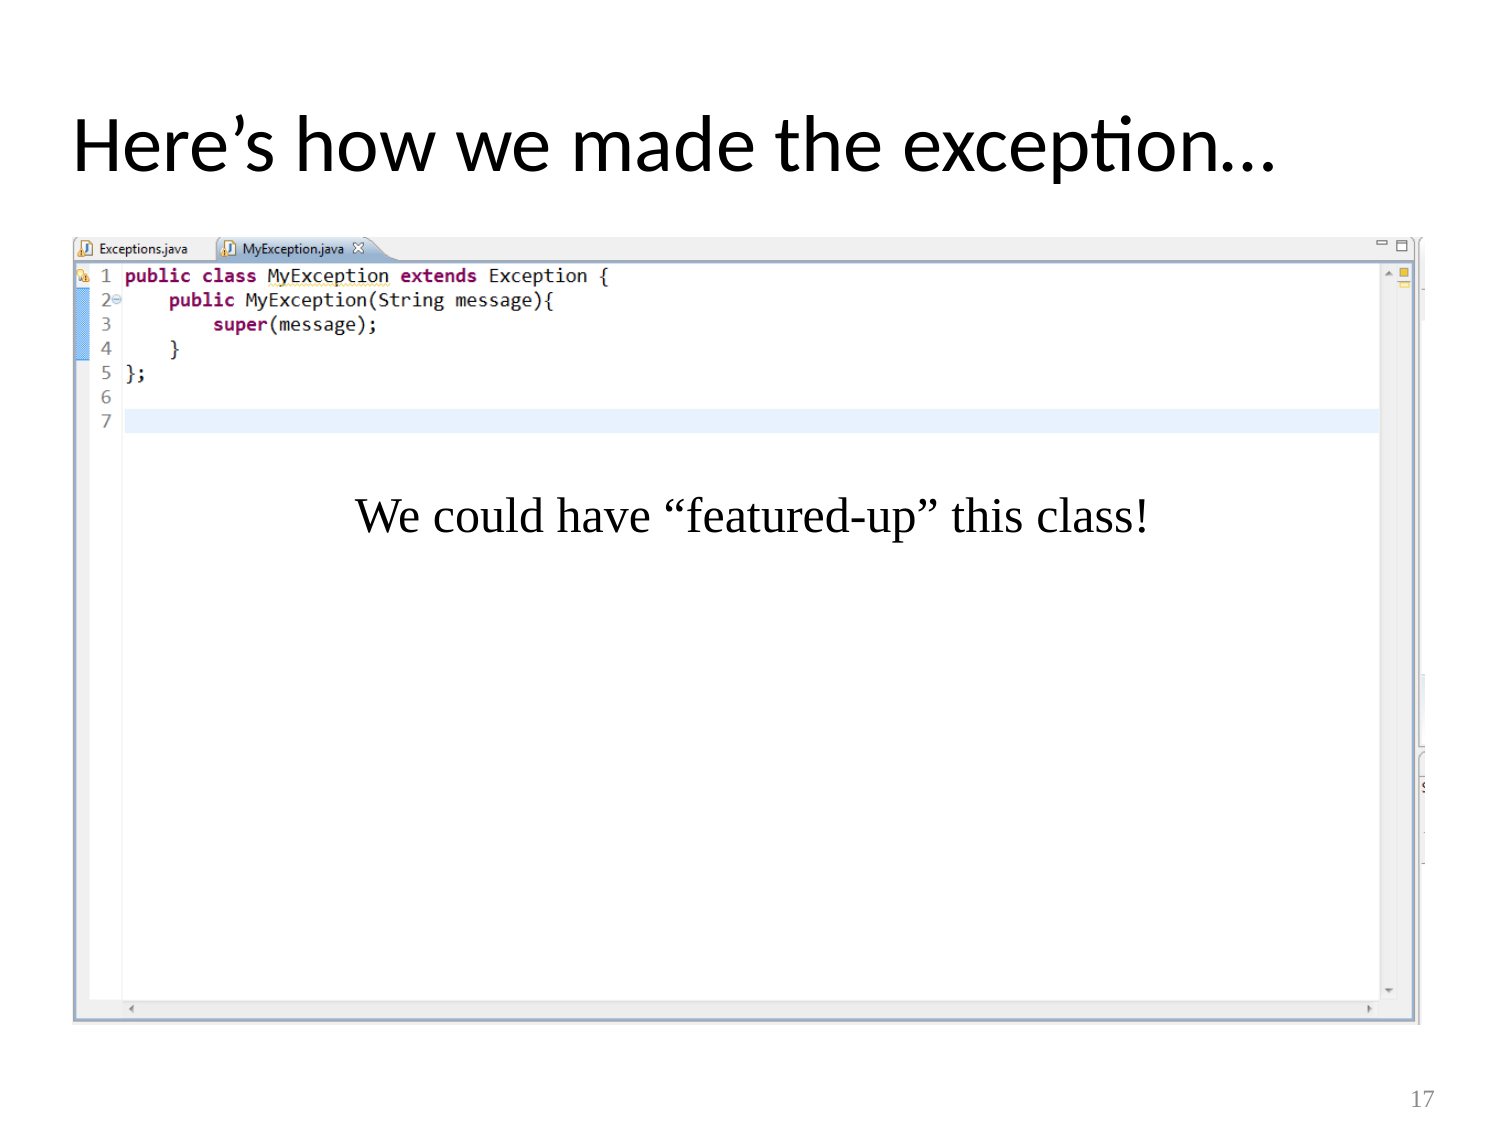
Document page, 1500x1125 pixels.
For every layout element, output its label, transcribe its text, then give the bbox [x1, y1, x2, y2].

picture [72, 237, 1426, 1026]
title Here’s how we made the exception… [0, 45, 1350, 233]
